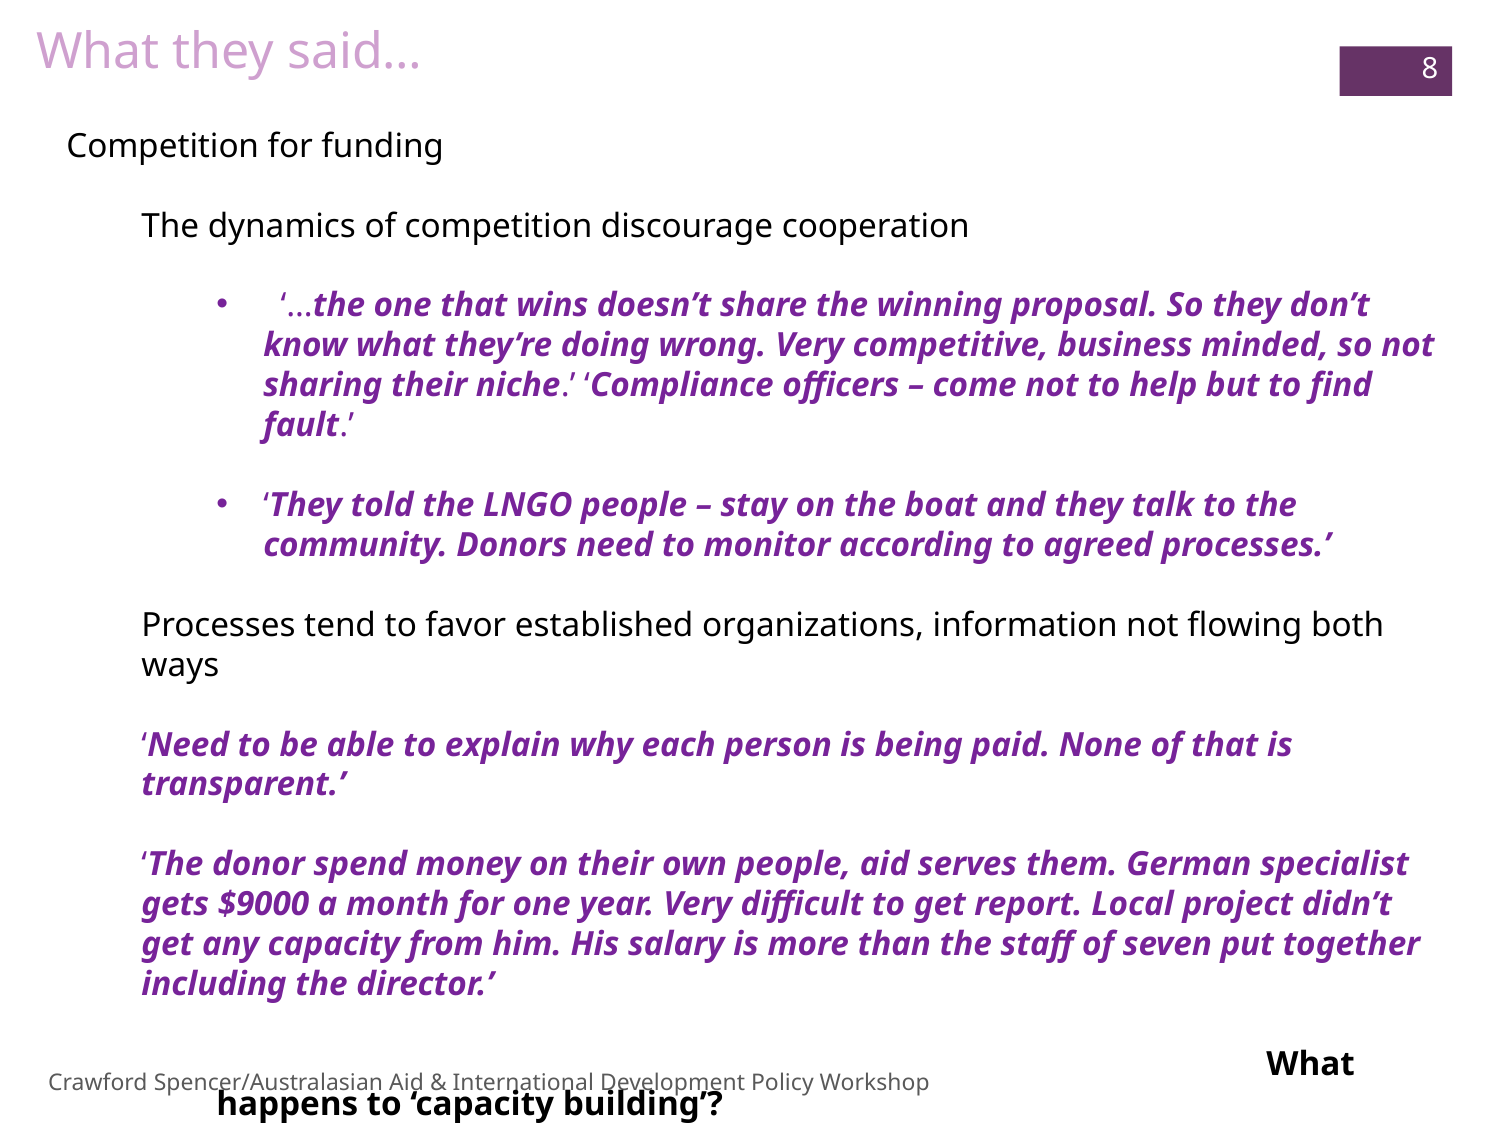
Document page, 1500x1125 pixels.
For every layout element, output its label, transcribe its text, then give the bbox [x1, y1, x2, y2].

slide_number 8 [1362, 39, 1454, 100]
text_box Competition for funding The dynamics of competition discourage cooperation ‘…the one that wins doesn’t share the winning proposal. So they don’t know what they’re doing wrong. Very competitive, business minded, so not sharing their niche.’ ‘Compliance officers – come not to help but to find fault.’ ‘They told the LNGO people – stay on the boat and they talk to the community. Donors need to monitor according to agreed processes.’ Processes tend to favor established organizations, information not flowing both ways ‘Need to be able to explain why each person is being paid. None of that is transparent.’ ‘The donor spend money on their own people, aid serves them. German specialist gets $9000 a month for one year. Very difficult to get report. Local project didn’t get any capacity from him. His salary is more than the staff of seven put together including the director.’ What happens to ‘capacity building’? [51, 76, 1454, 1125]
text_box What they said… [0, 10, 891, 86]
footer Crawford Spencer/Australasian Aid & International Development Policy Workshop [33, 1053, 1038, 1114]
